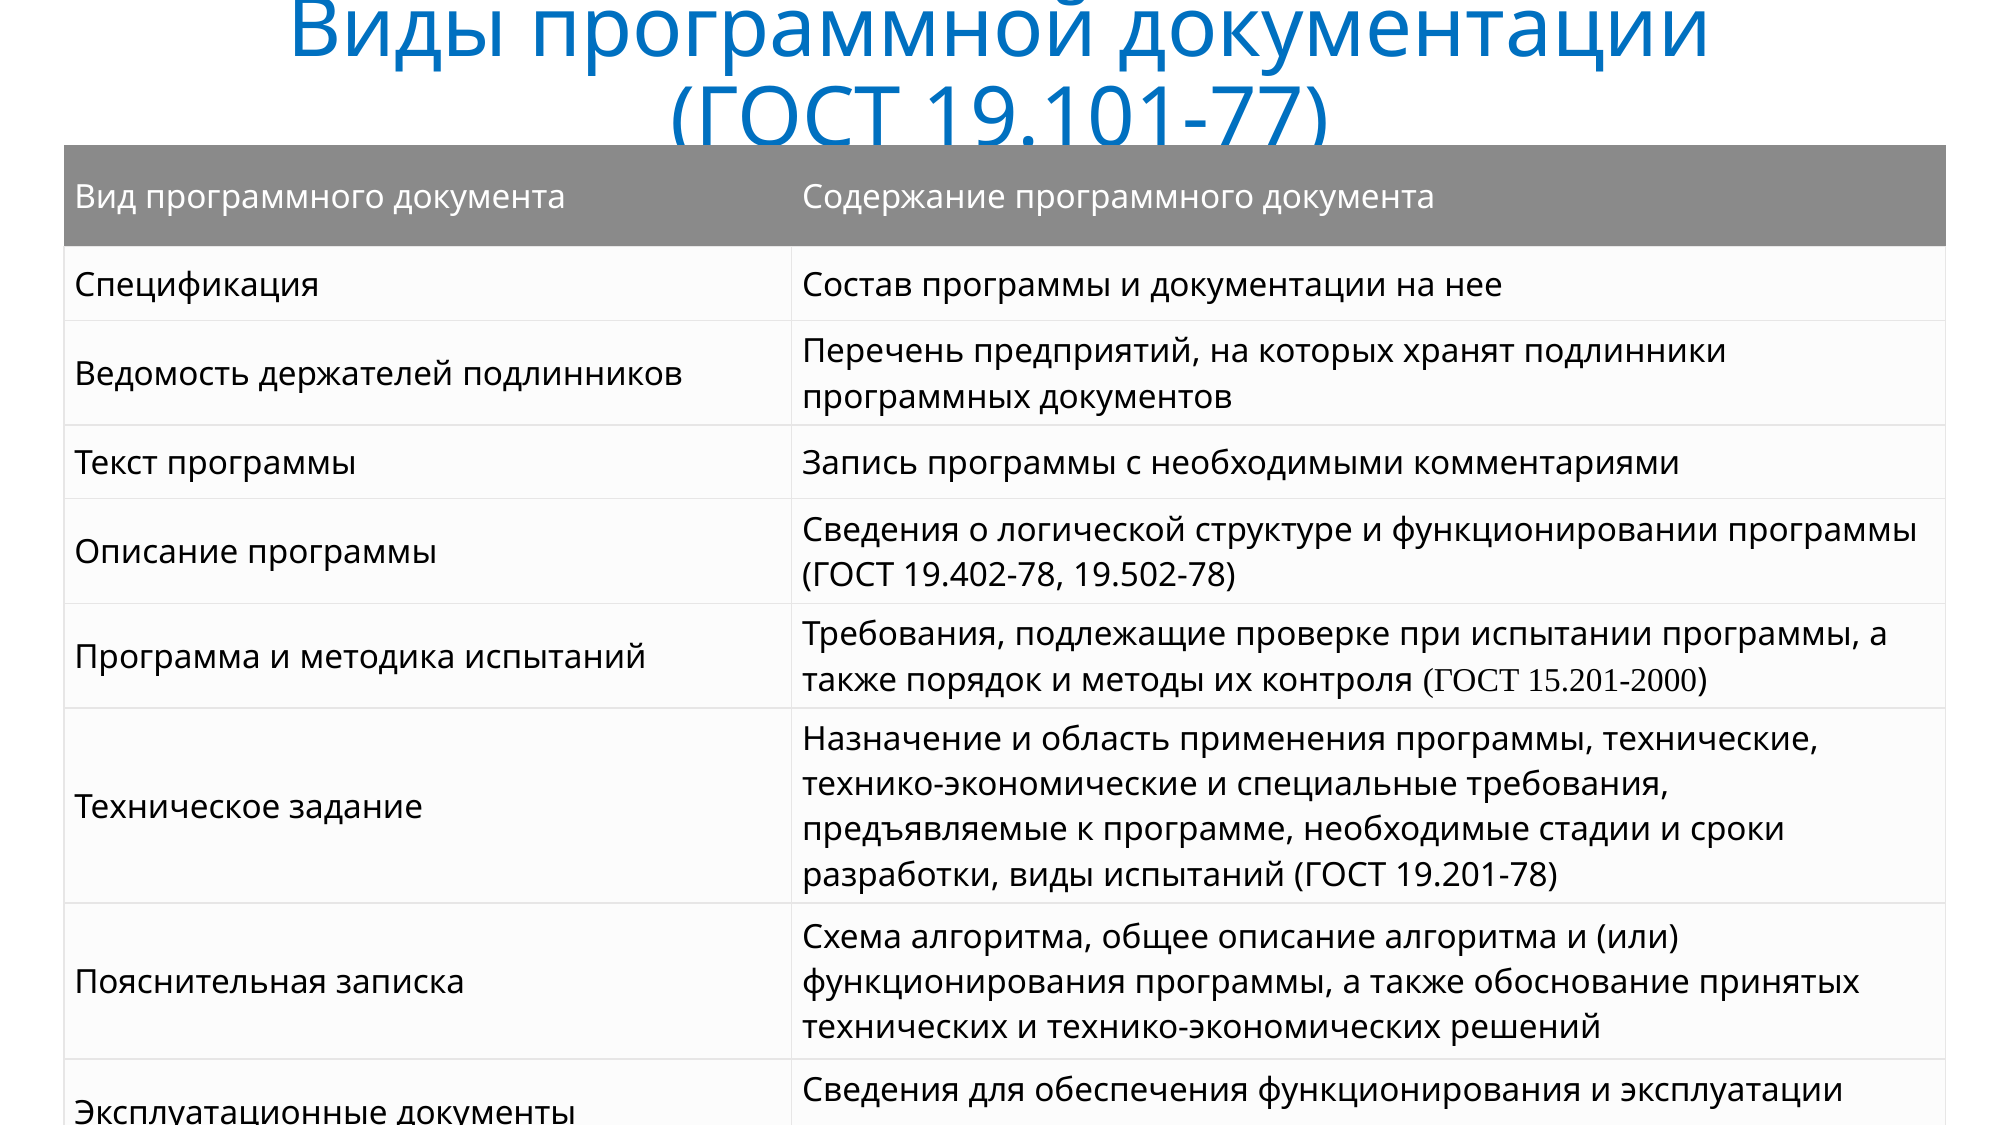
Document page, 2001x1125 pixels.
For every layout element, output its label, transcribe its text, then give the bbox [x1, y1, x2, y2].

table_cell Спецификация [65, 247, 791, 320]
table_cell Программа и методика испытаний [65, 604, 791, 707]
table_cell Состав программы и документации на нее [792, 247, 1945, 320]
table_cell Назначение и область применения программы, технические, технико-экономические и специальные требования, предъявляемые к программе, необходимые стадии и сроки разработки, виды испытаний (ГОСТ 19.201-78) [792, 709, 1945, 902]
table_header Вид программного документа [64, 145, 792, 246]
table_cell Ведомость держателей подлинников [65, 321, 791, 424]
table_cell Сведения о логической структуре и функционировании программы (ГОСТ 19.402-78, 19.502-78) [792, 499, 1945, 603]
table_cell Требования, подлежащие проверке при испытании программы, а также порядок и методы их контроля (ГОСТ 15.201-2000) [792, 604, 1945, 707]
table_cell Пояснительная записка [65, 904, 791, 1058]
table_cell Описание программы [65, 499, 791, 603]
table_cell Перечень предприятий, на которых хранят подлинники программных документов [792, 321, 1945, 424]
table_header Содержание программного документа [792, 145, 1946, 246]
table_cell Схема алгоритма, общее описание алгоритма и (или) функционирования программы, а также обоснование принятых технических и технико-экономических решений [792, 904, 1945, 1058]
title Виды программной документации (ГОСТ 19.101-77) [249, 0, 1750, 145]
table_cell Сведения для обеспечения функционирования и эксплуатации программы [792, 1060, 1945, 1125]
table_cell Запись программы с необходимыми комментариями [792, 426, 1945, 498]
table_cell Эксплуатационные документы [65, 1060, 791, 1125]
table_cell Техническое задание [65, 709, 791, 902]
table_cell Текст программы [65, 426, 791, 498]
